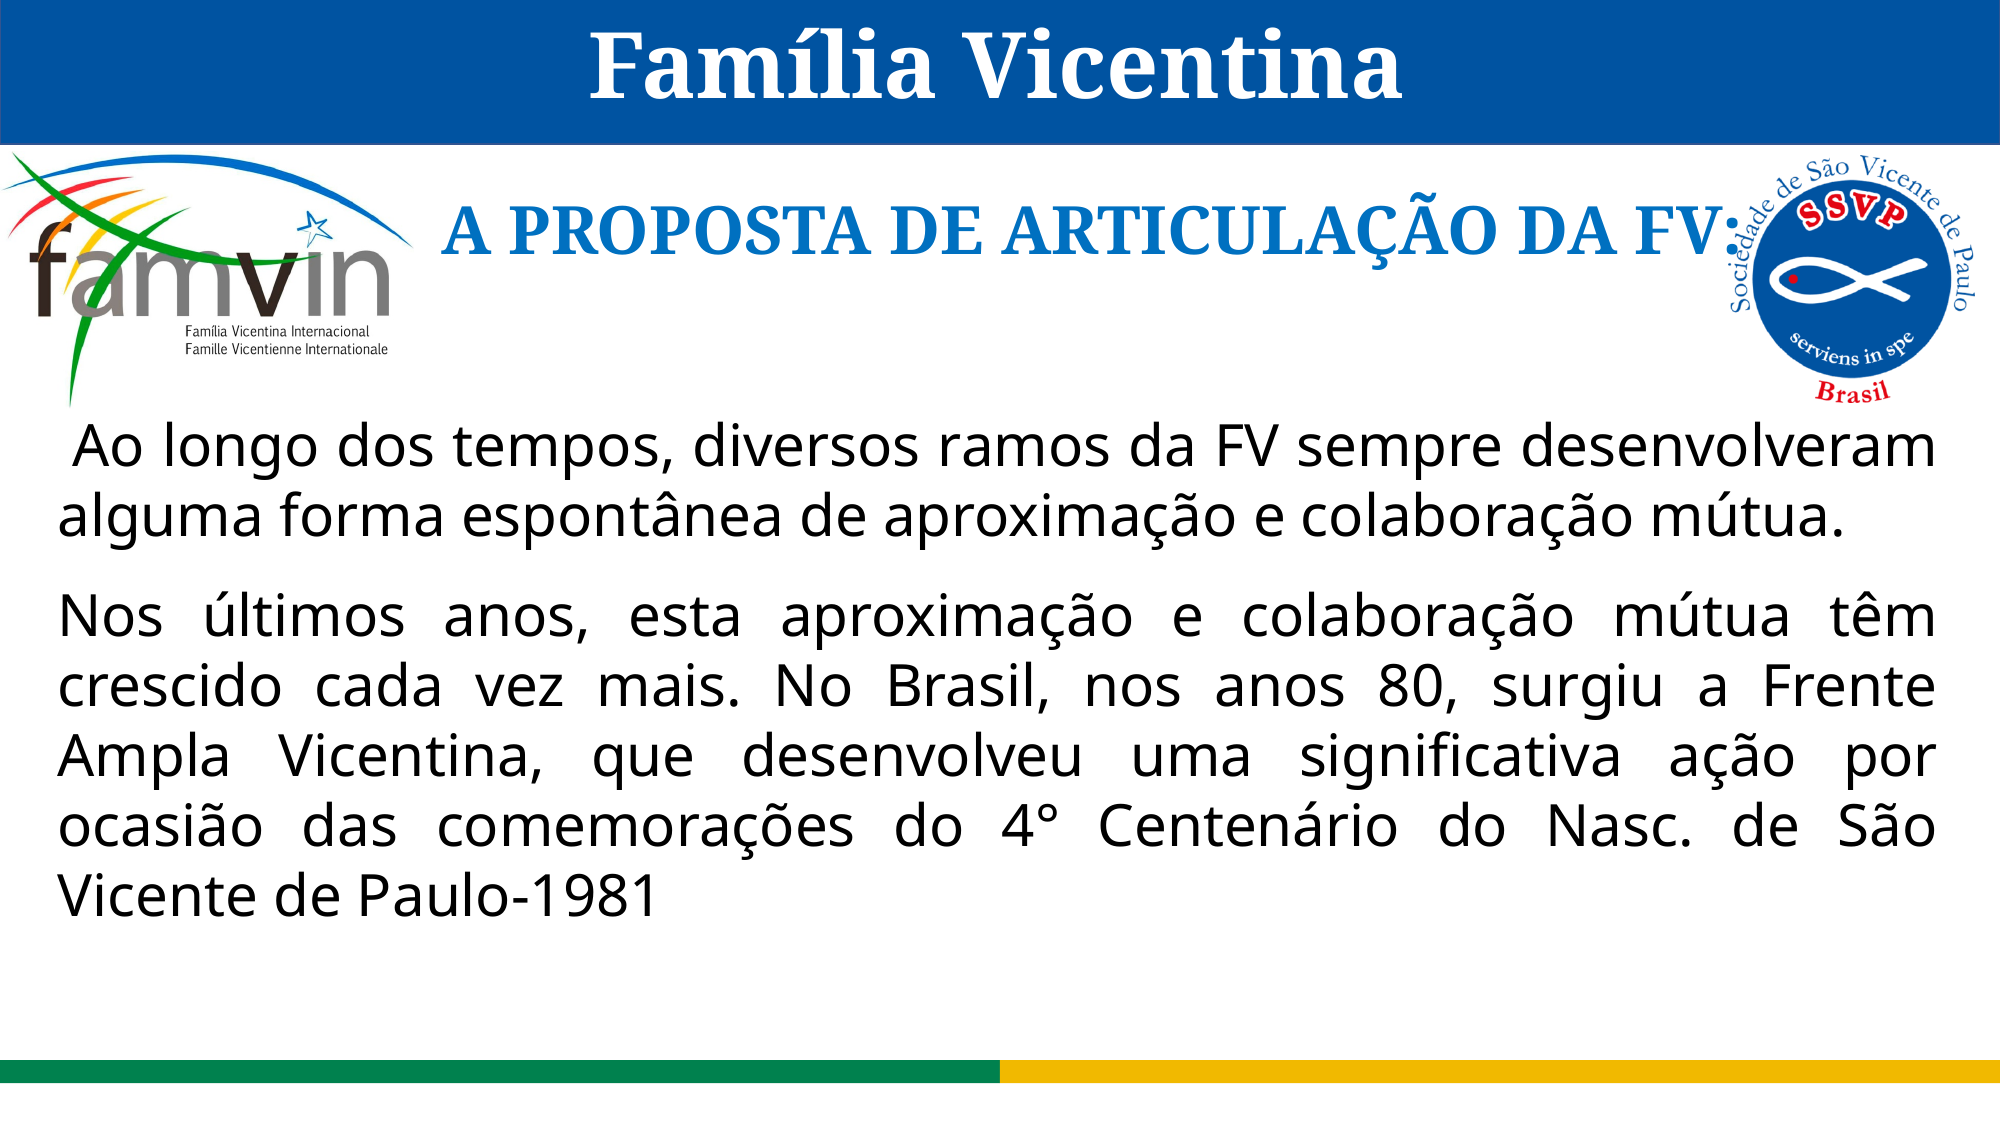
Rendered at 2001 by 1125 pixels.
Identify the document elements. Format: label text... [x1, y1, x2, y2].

text_box A PROPOSTA DE ARTICULAÇÃO DA FV: Ao longo dos tempos, diversos ramos da FV sempre desenvolveram alguma forma espontânea de aproximação e colaboração mútua. Nos últimos anos, esta aproximação e colaboração mútua têm crescido cada vez mais. No Brasil, nos anos 80, surgiu a Frente Ampla Vicentina, que desenvolveu uma significativa ação por ocasião das comemorações do 4° Centenário do Nasc. de São Vicente de Paulo-1981 [42, 180, 1953, 936]
text_box Família Vicentina [407, 0, 1589, 125]
picture [0, 151, 414, 409]
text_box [0, 1050, 2000, 1092]
picture [1728, 155, 1975, 403]
text_box [0, 0, 2000, 145]
